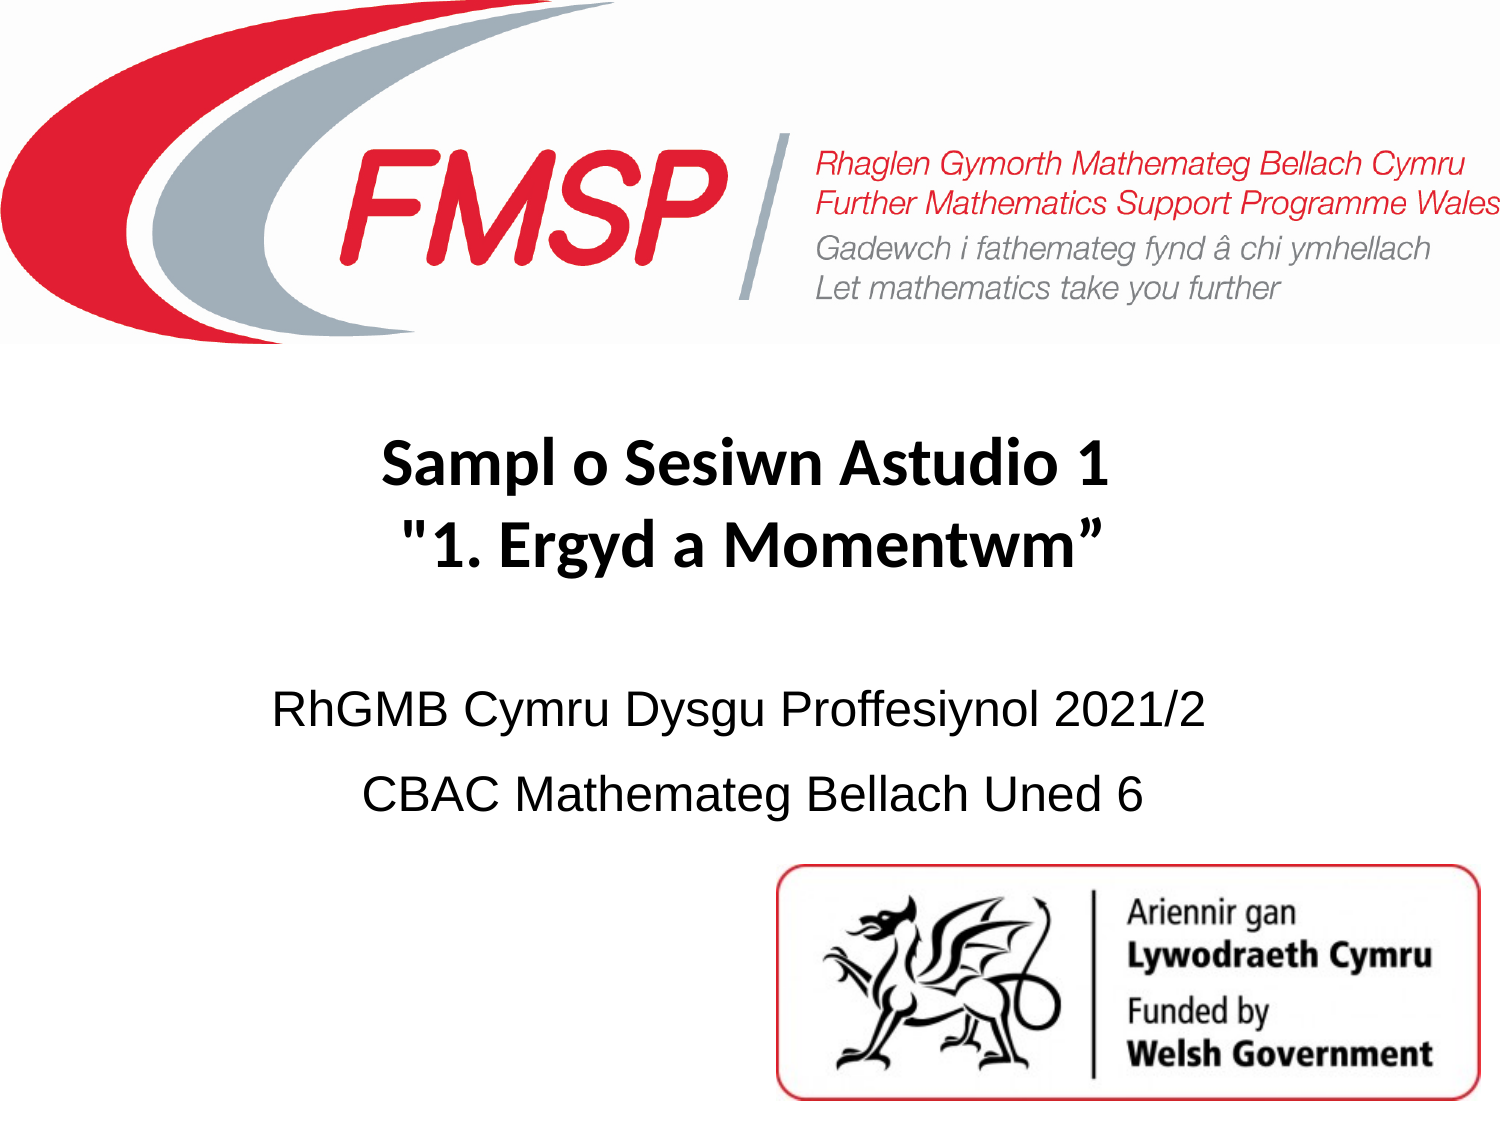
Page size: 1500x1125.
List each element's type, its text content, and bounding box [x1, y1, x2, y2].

picture [776, 864, 1481, 1101]
text_box RhGMB Cymru Dysgu Proffesiynol 2021/2 CBAC Mathemateg Bellach Uned 6 [220, 668, 1272, 829]
picture [0, 0, 1500, 344]
text_box Sampl o Sesiwn Astudio 1 "1. Ergyd a Momentwm” [108, 408, 1384, 651]
